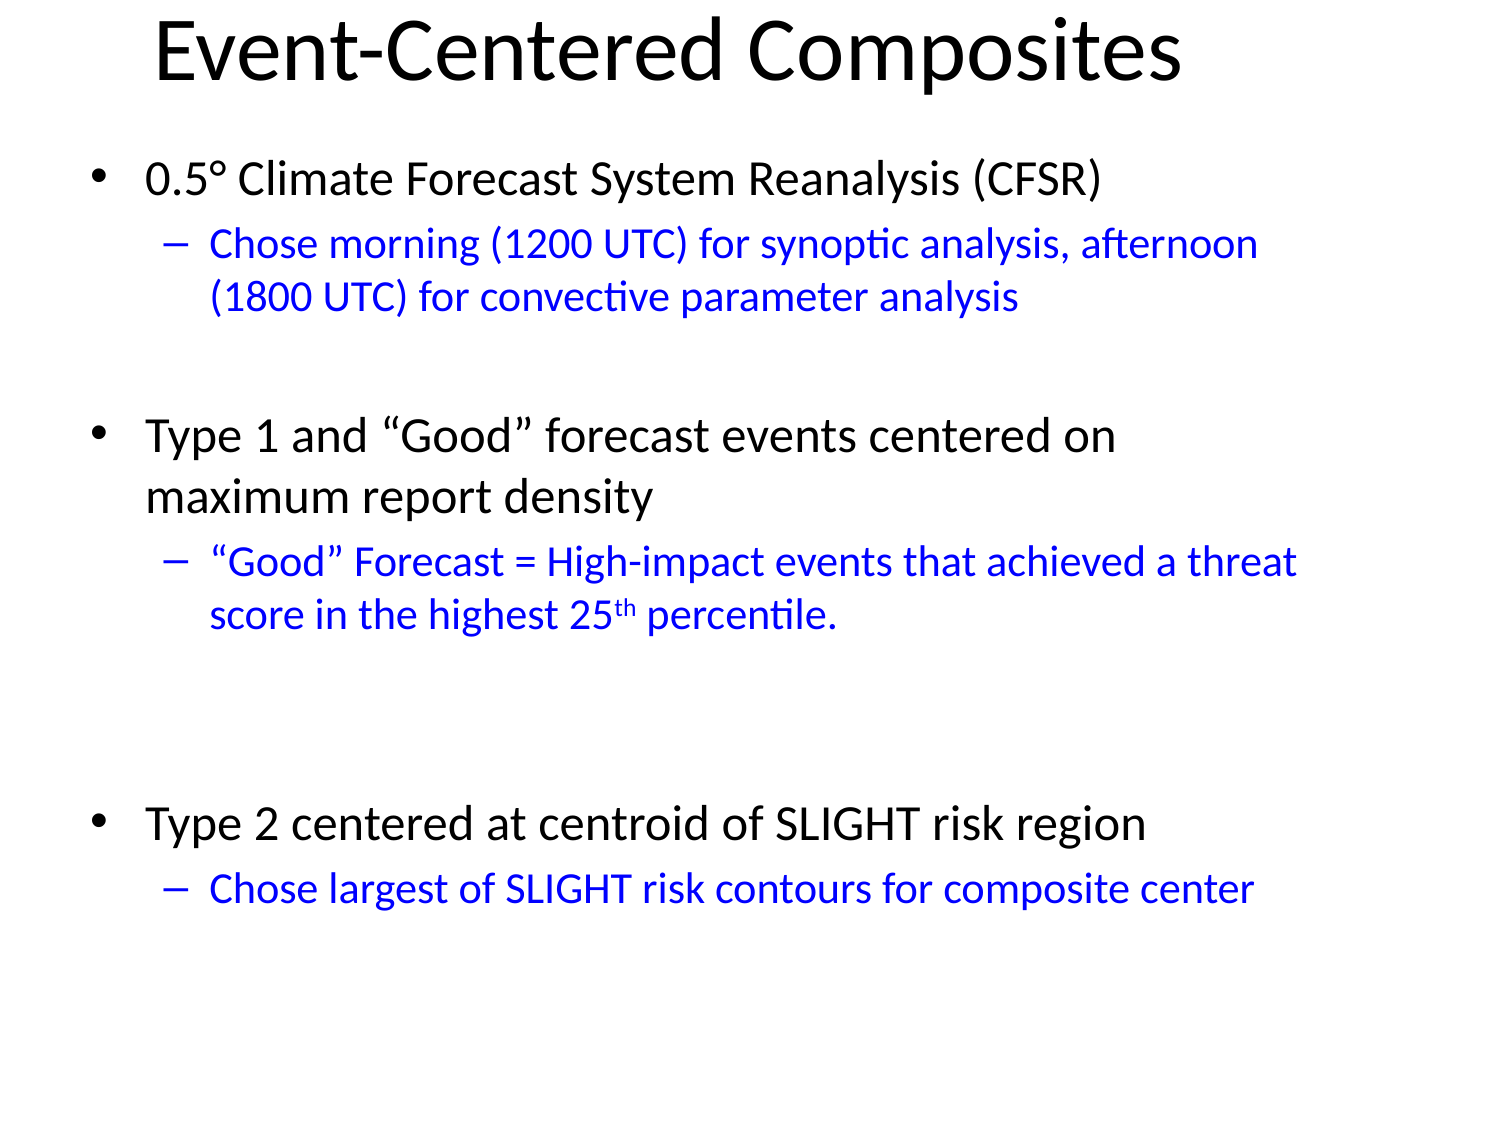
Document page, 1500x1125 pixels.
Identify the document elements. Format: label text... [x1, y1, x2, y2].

title Event-Centered Composites [75, 0, 1263, 137]
list 0.5° Climate Forecast System Reanalysis (CFSR) Chose morning (1200 UTC) for synoptic analysis, afternoon (1800 UTC) for convective parameter analysis Type 1 and “Good” forecast events centered on maximum report density “Good” Forecast = High-impact events that achieved a threat score in the highest 25th percentile. Type 2 centered at centroid of SLIGHT risk region Chose largest of SLIGHT risk contours for composite center [75, 137, 1325, 933]
